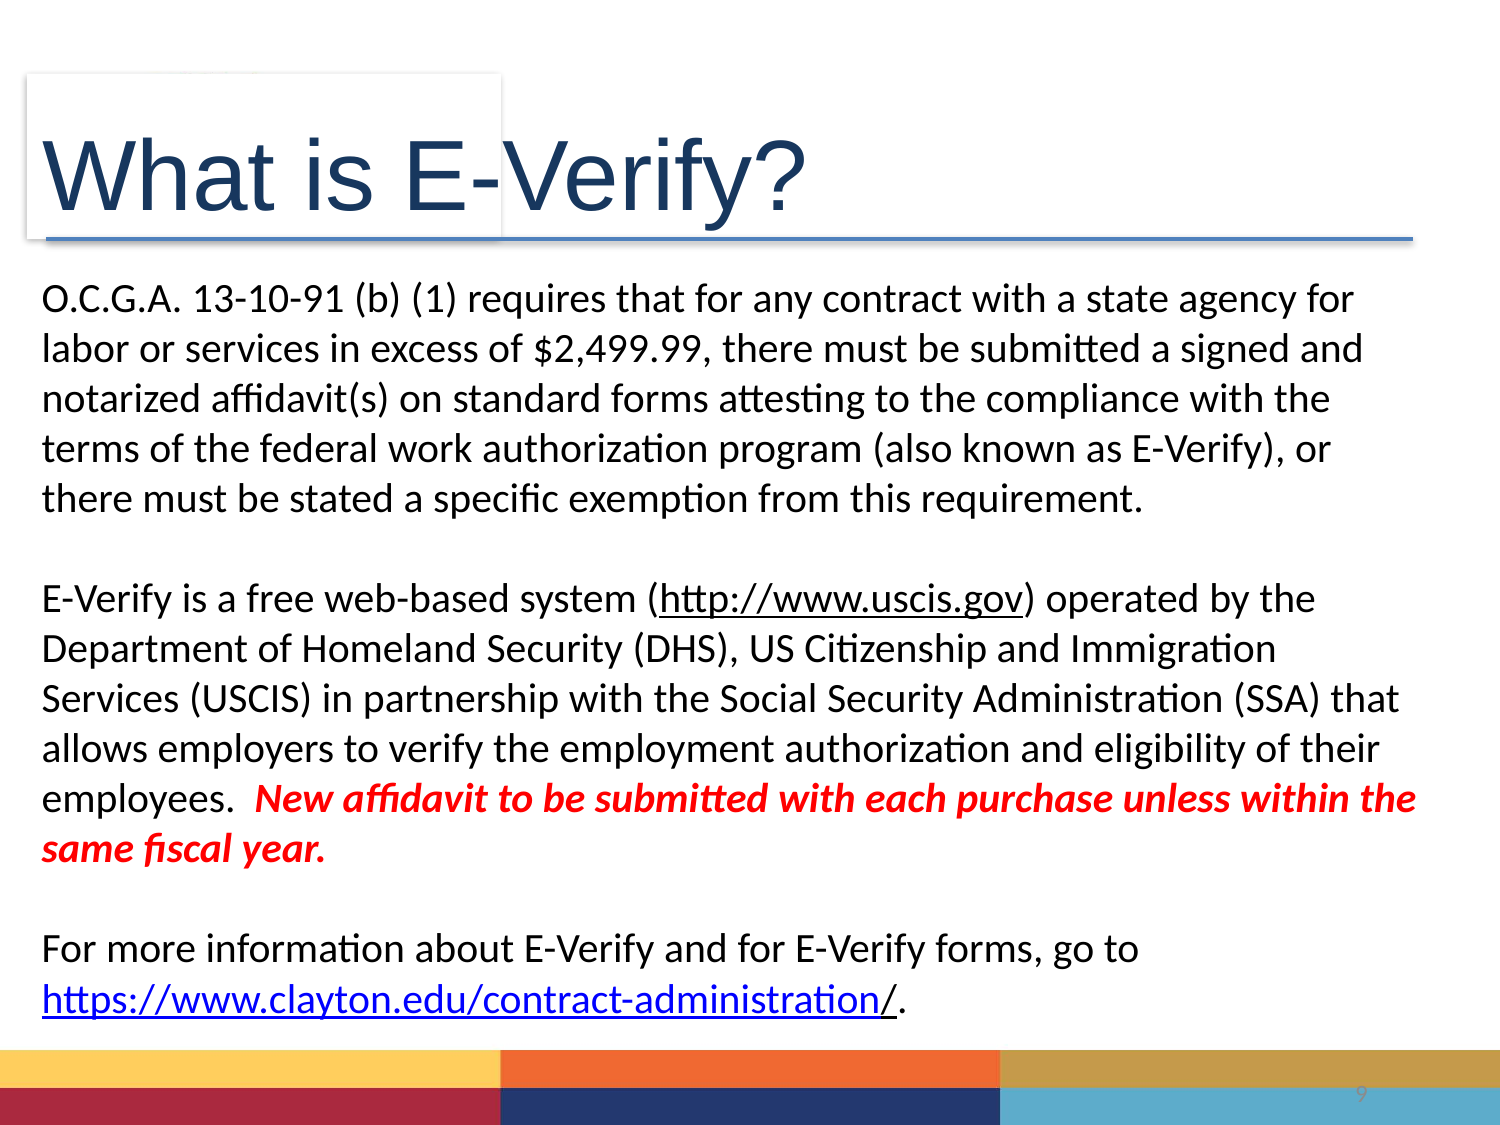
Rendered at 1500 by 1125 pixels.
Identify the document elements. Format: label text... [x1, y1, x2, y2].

text_box O.C.G.A. 13-10-91 (b) (1) requires that for any contract with a state agency for labor or services in excess of $2,499.99, there must be submitted a signed and notarized affidavit(s) on standard forms attesting to the compliance with the terms of the federal work authorization program (also known as E-Verify), or there must be stated a specific exemption from this requirement. E-Verify is a free web-based system (http://www.uscis.gov) operated by the Department of Homeland Security (DHS), US Citizenship and Immigration Services (USCIS) in partnership with the Social Security Administration (SSA) that allows employers to verify the employment authorization and eligibility of their employees. New affidavit to be submitted with each purchase unless within the same fiscal year. For more information about E-Verify and for E-Verify forms, go to https://www.clayton.edu/contract-administration/. [26, 263, 1439, 1029]
picture [0, 0, 1500, 1125]
text_box [26, 73, 502, 240]
text_box What is E-Verify? [27, 102, 824, 238]
slide_number 9 [1093, 1067, 1383, 1118]
